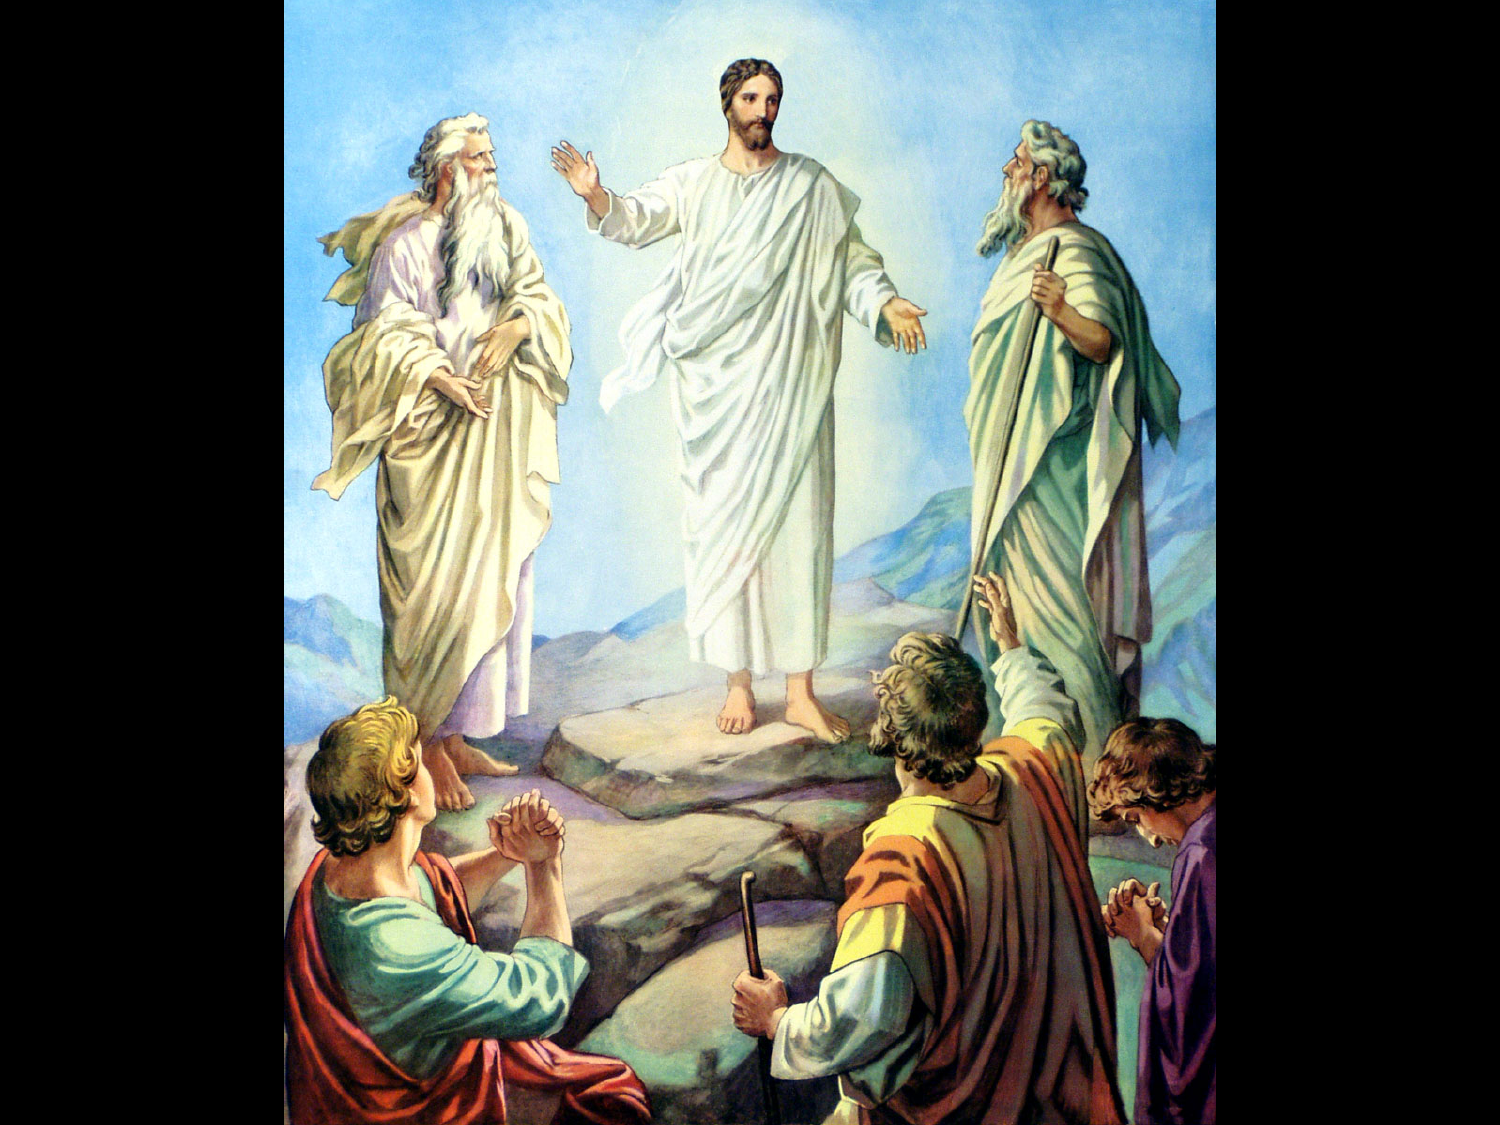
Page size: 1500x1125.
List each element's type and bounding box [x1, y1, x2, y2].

picture [284, 0, 1216, 1125]
